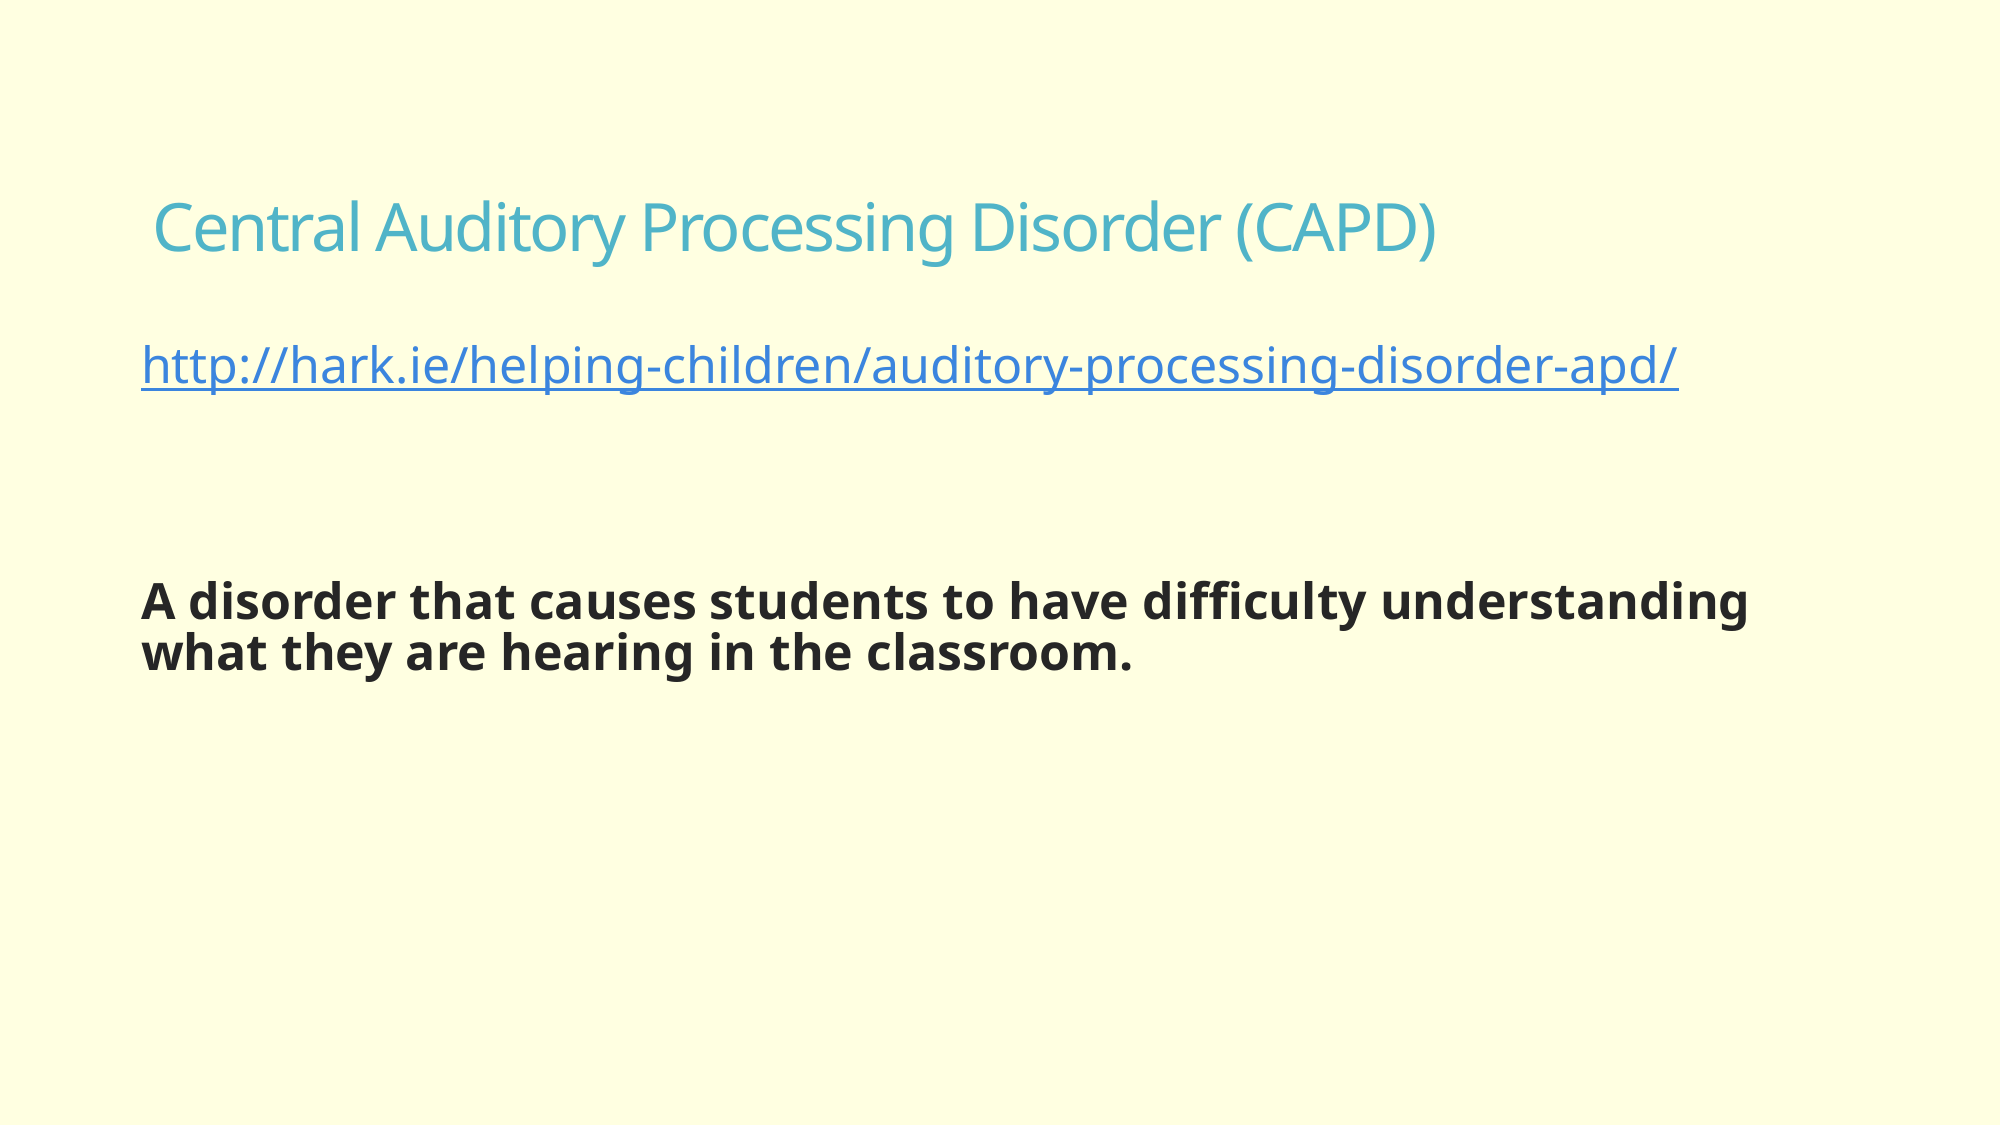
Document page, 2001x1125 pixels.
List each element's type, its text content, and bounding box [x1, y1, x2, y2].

list http://hark.ie/helping-children/auditory-processing-disorder-apd/ A disorder that causes students to have difficulty understanding what they are hearing in the classroom. [111, 329, 1876, 948]
title Central Auditory Processing Disorder (CAPD) [137, 125, 1888, 338]
